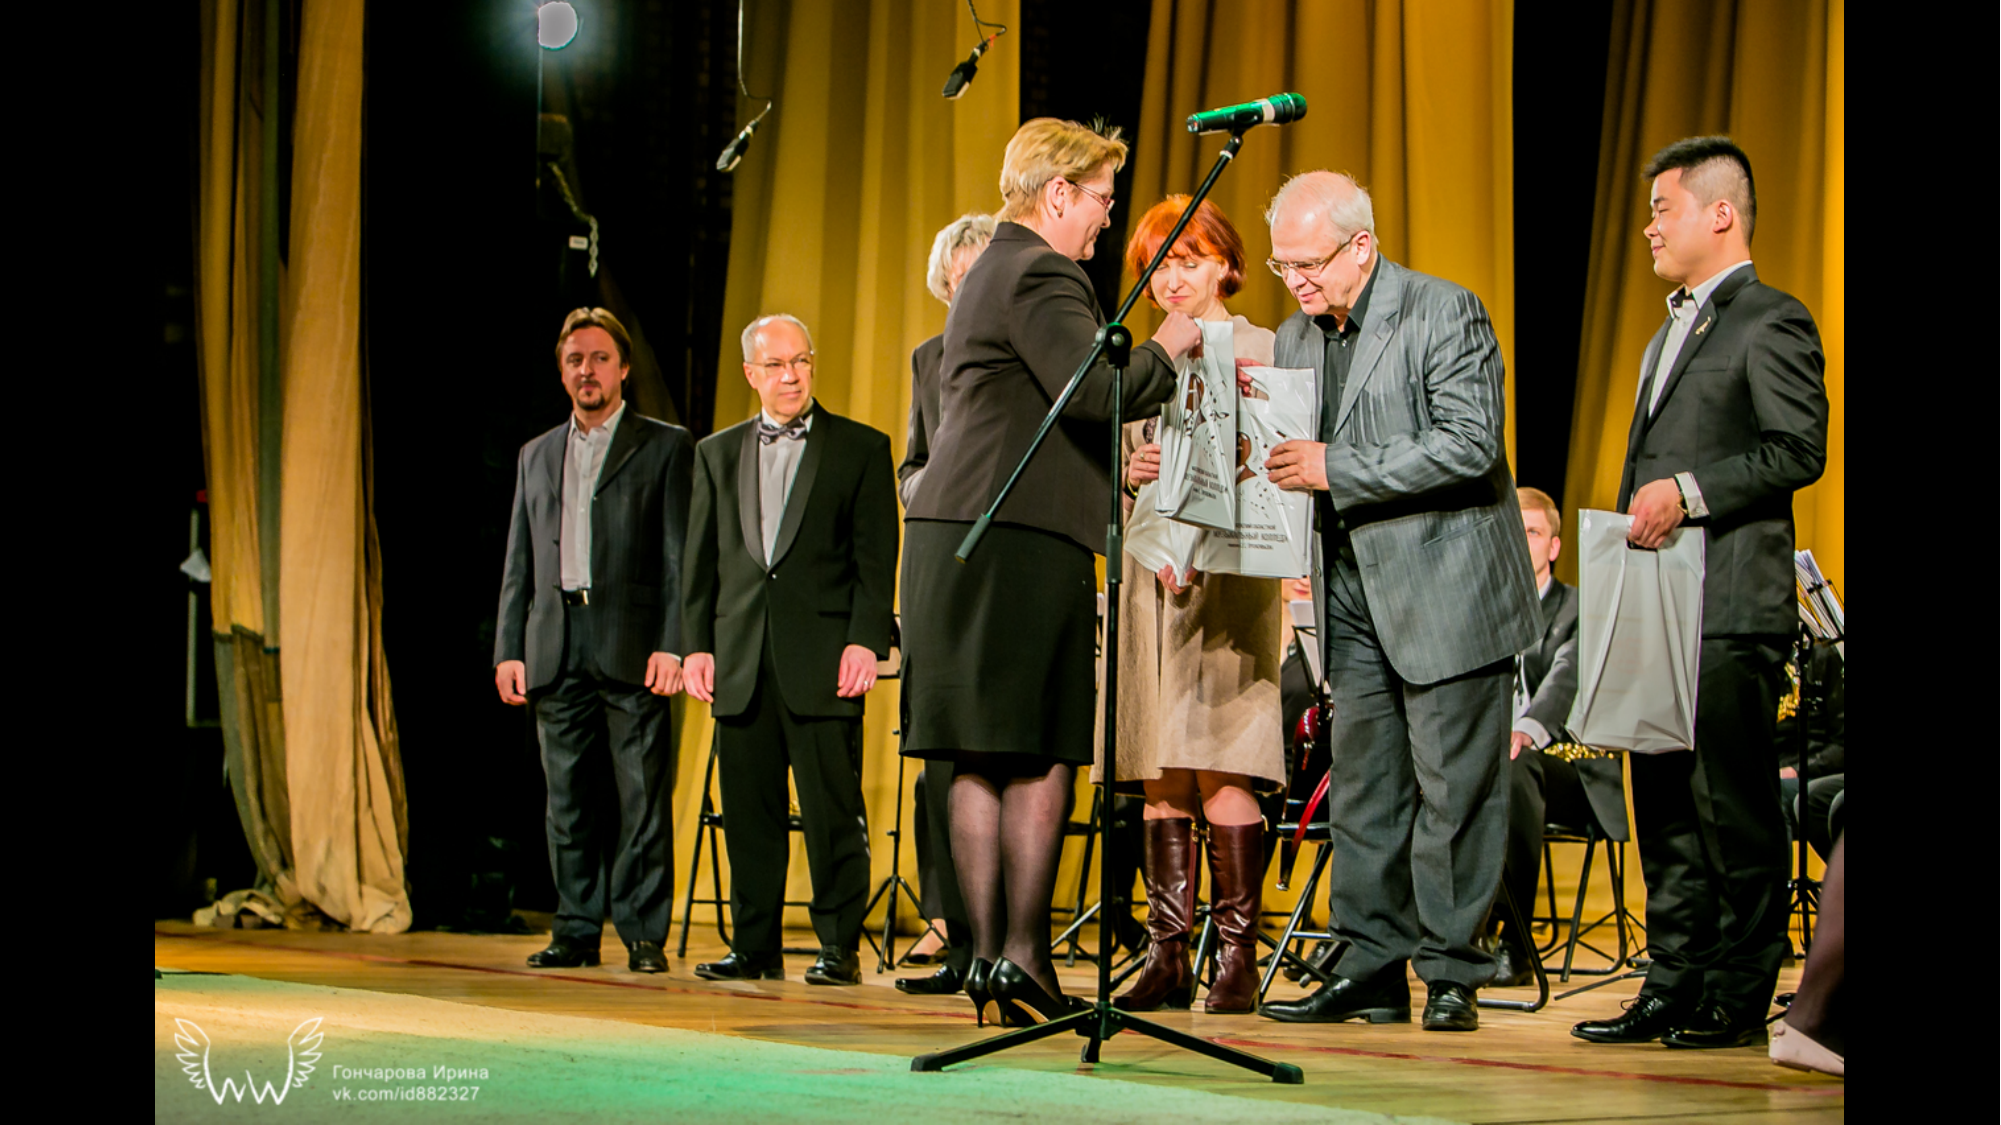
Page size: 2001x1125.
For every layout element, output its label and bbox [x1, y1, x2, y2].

picture [155, 0, 1844, 1125]
